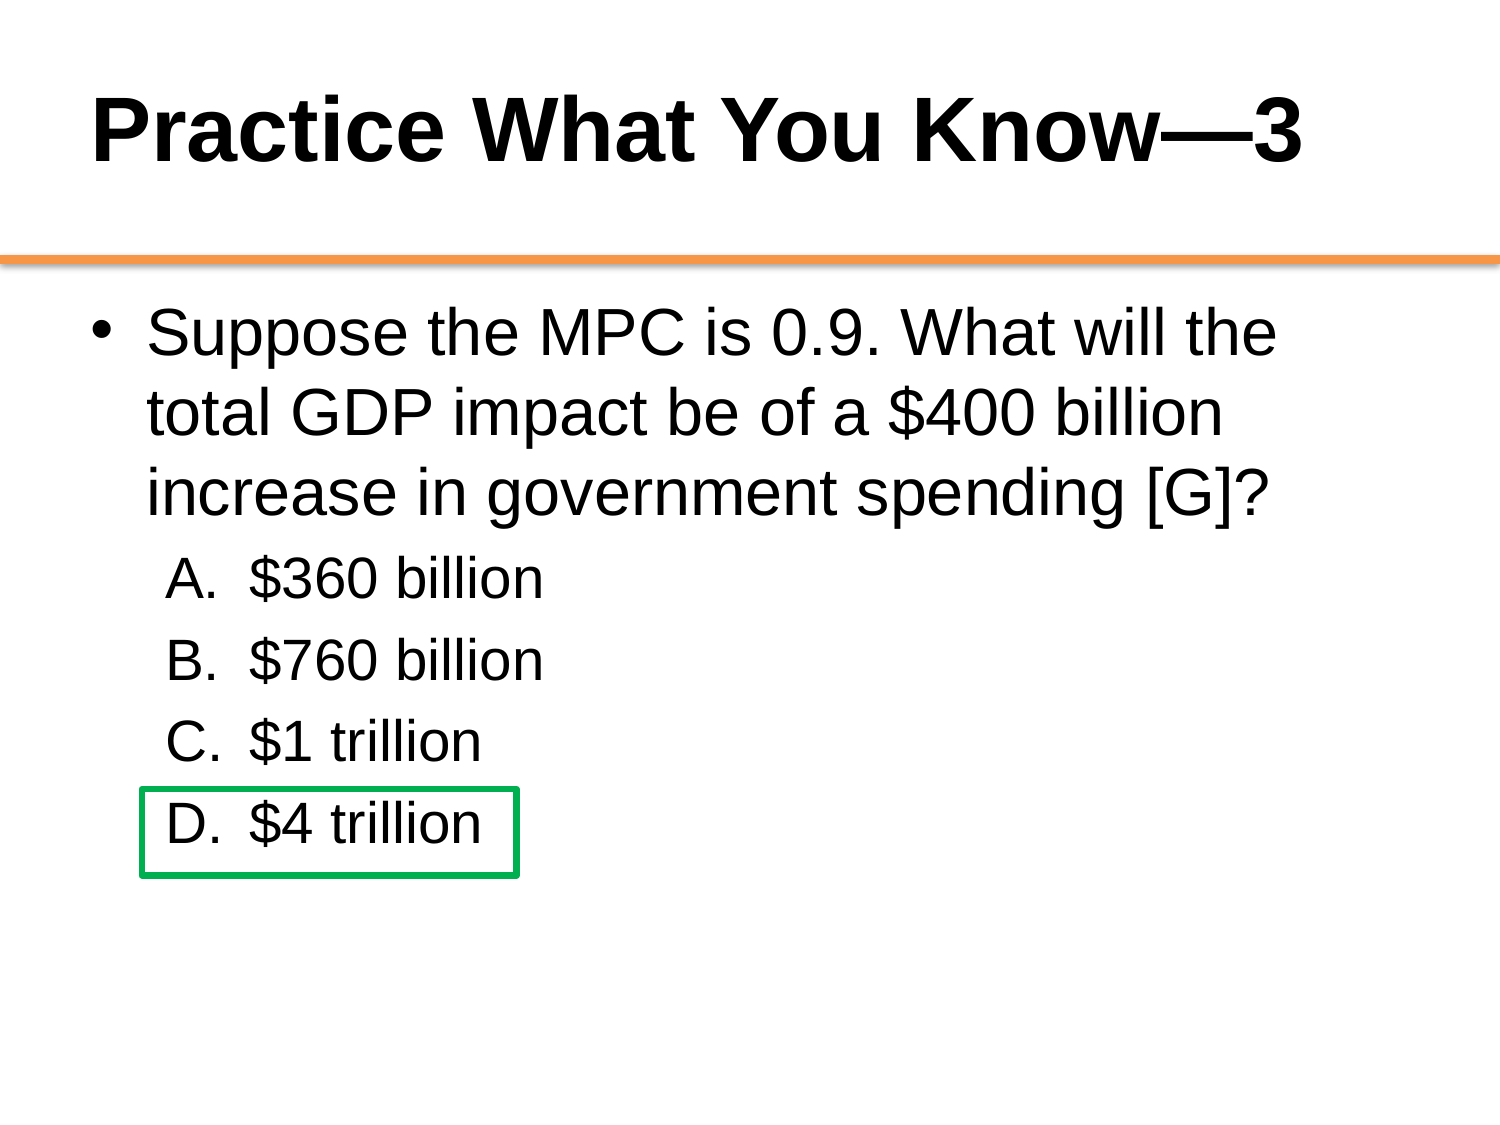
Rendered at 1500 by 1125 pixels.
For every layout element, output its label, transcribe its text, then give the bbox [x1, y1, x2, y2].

text_box [140, 787, 519, 878]
title Practice What You Know—3 [75, 0, 1425, 251]
list Suppose the MPC is 0.9. What will the total GDP impact be of a $400 billion increase in government spending [G]? $360 billion $760 billion $1 trillion $4 trillion [75, 280, 1425, 1085]
